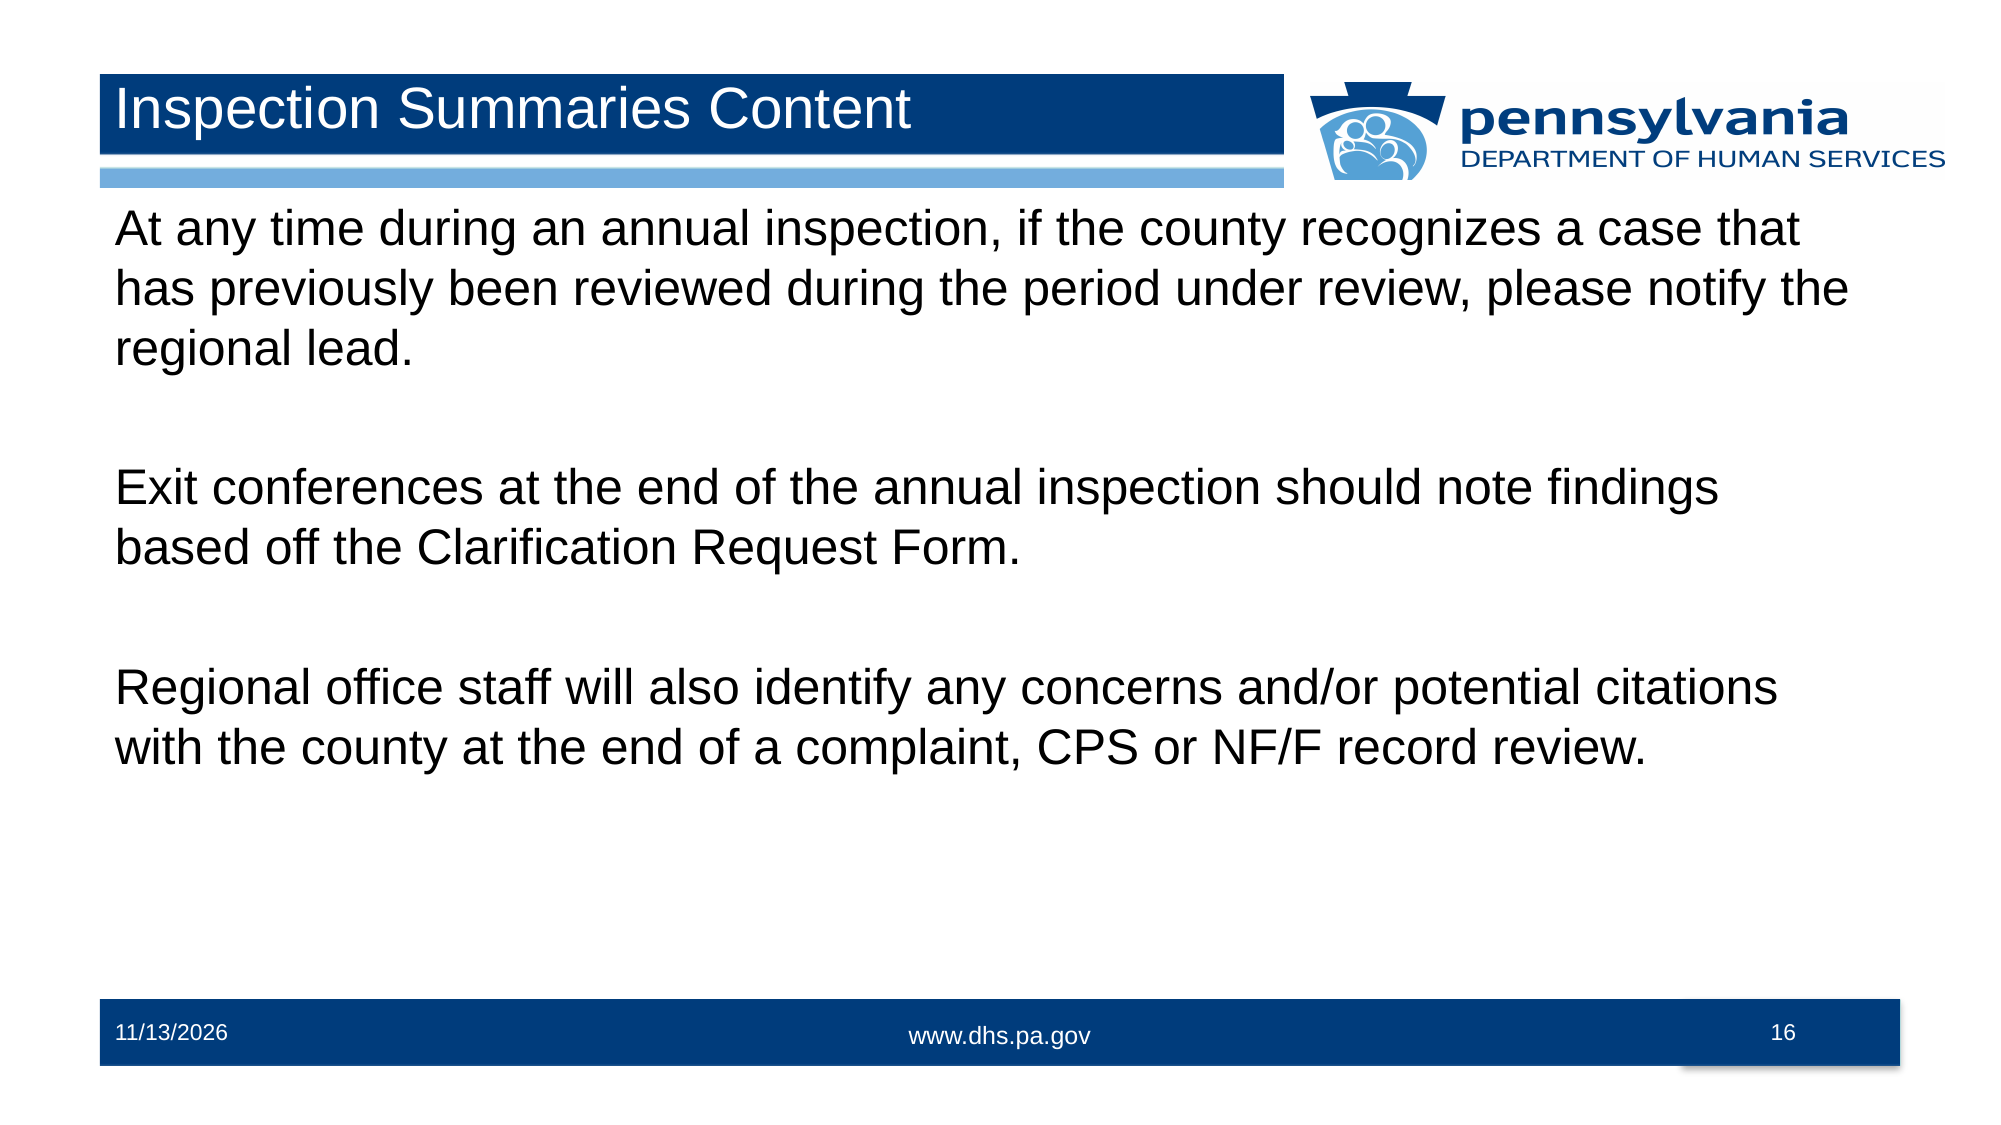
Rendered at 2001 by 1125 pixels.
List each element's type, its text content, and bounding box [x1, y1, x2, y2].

picture [99, 138, 1284, 187]
picture [1310, 82, 1945, 180]
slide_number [99, 999, 567, 1063]
slide_number 16 [1666, 999, 1900, 1063]
list At any time during an annual inspection, if the county recognizes a case that has previously been reviewed during the period under review, please notify the regional lead. Exit conferences at the end of the annual inspection should note findings based off the Clarification Request Form. Regional office staff will also identify any concerns and/or potential citations with the county at the end of a complaint, CPS or NF/F record review. [99, 187, 1884, 963]
picture [99, 999, 1900, 1066]
title Inspection Summaries Content [99, 63, 1284, 138]
